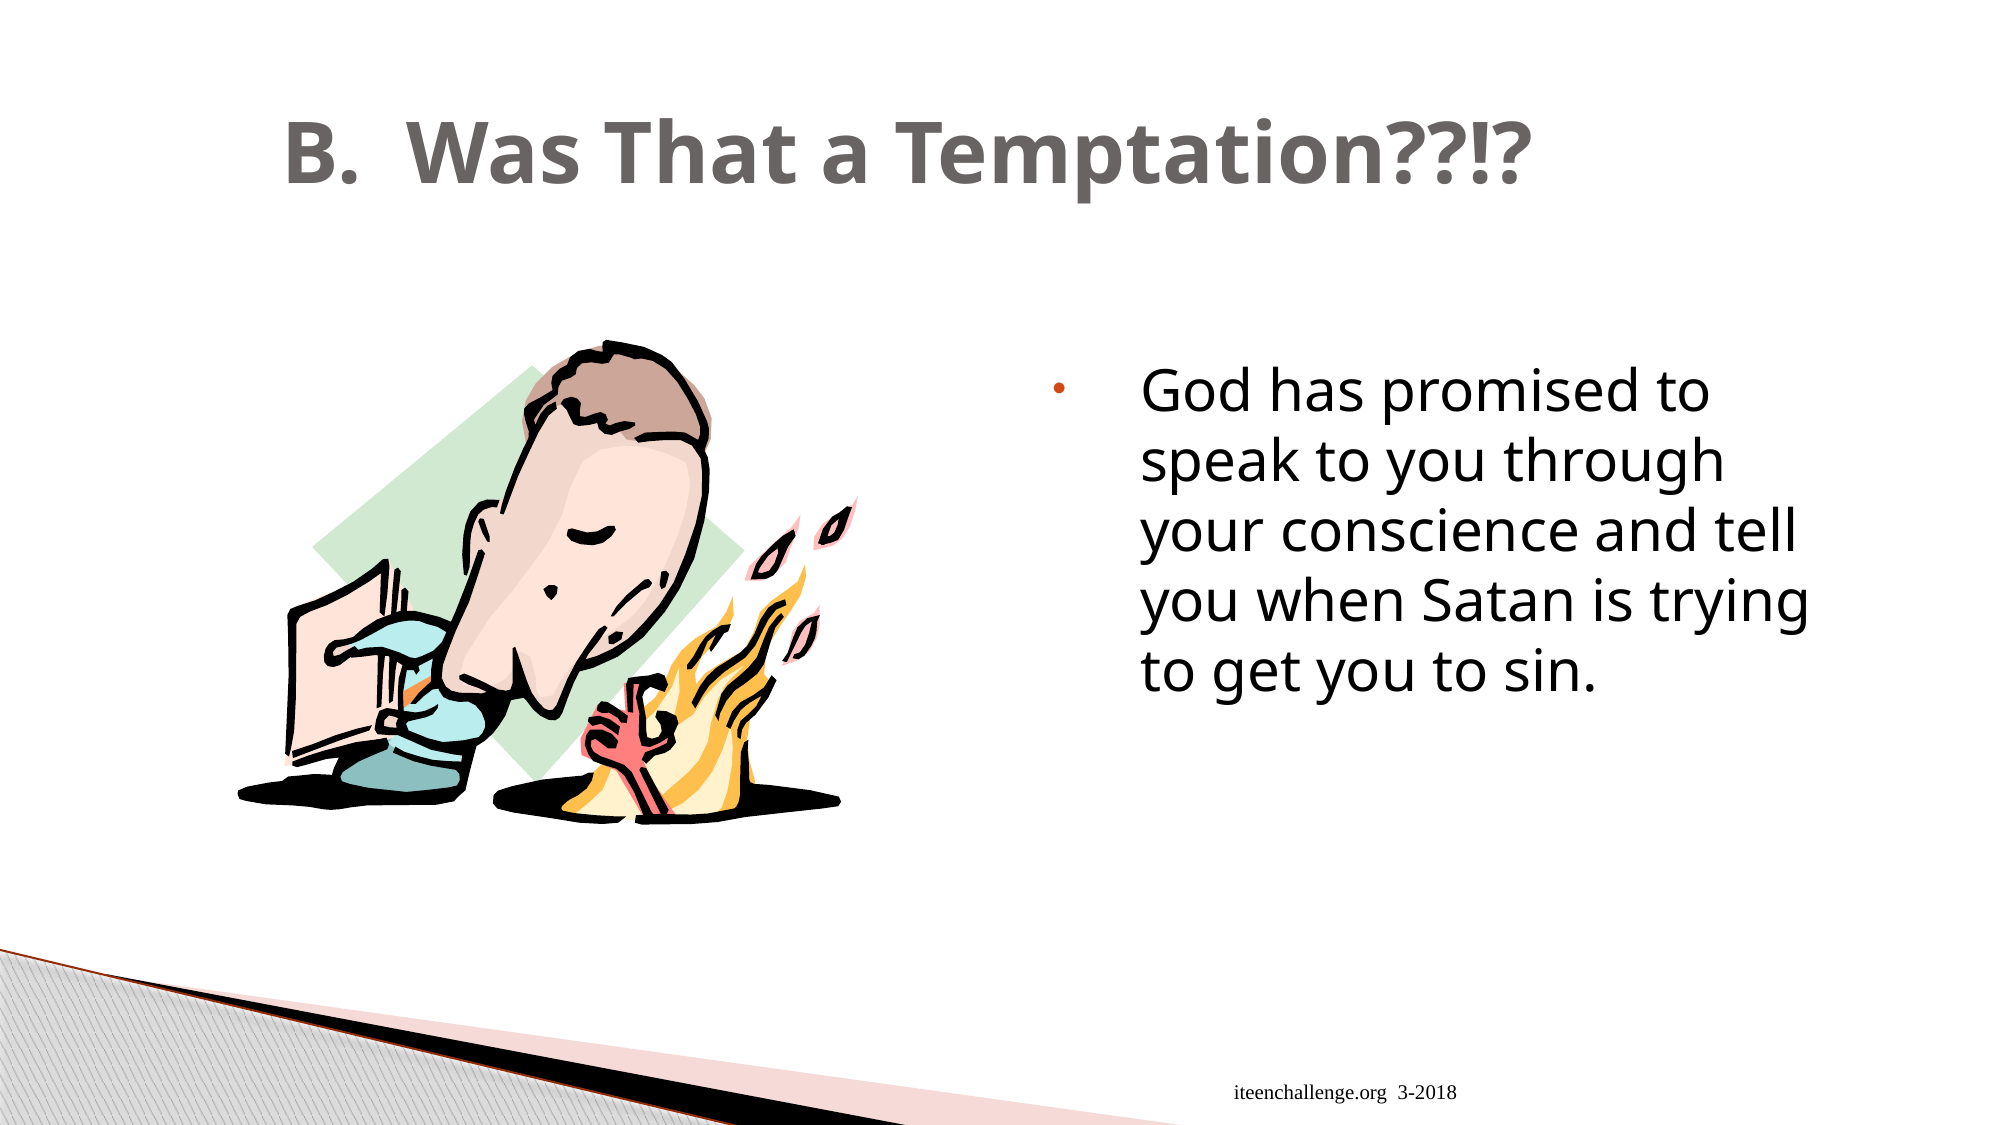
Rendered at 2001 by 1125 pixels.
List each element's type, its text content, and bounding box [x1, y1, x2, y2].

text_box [237, 337, 863, 830]
title B. Was That a Temptation??!? [266, 50, 1967, 248]
footer iteenchallenge.org 3-2018 [957, 1051, 1473, 1112]
list God has promised to speak to you through your conscience and tell you when Satan is trying to get you to sin. [1037, 345, 1871, 1083]
